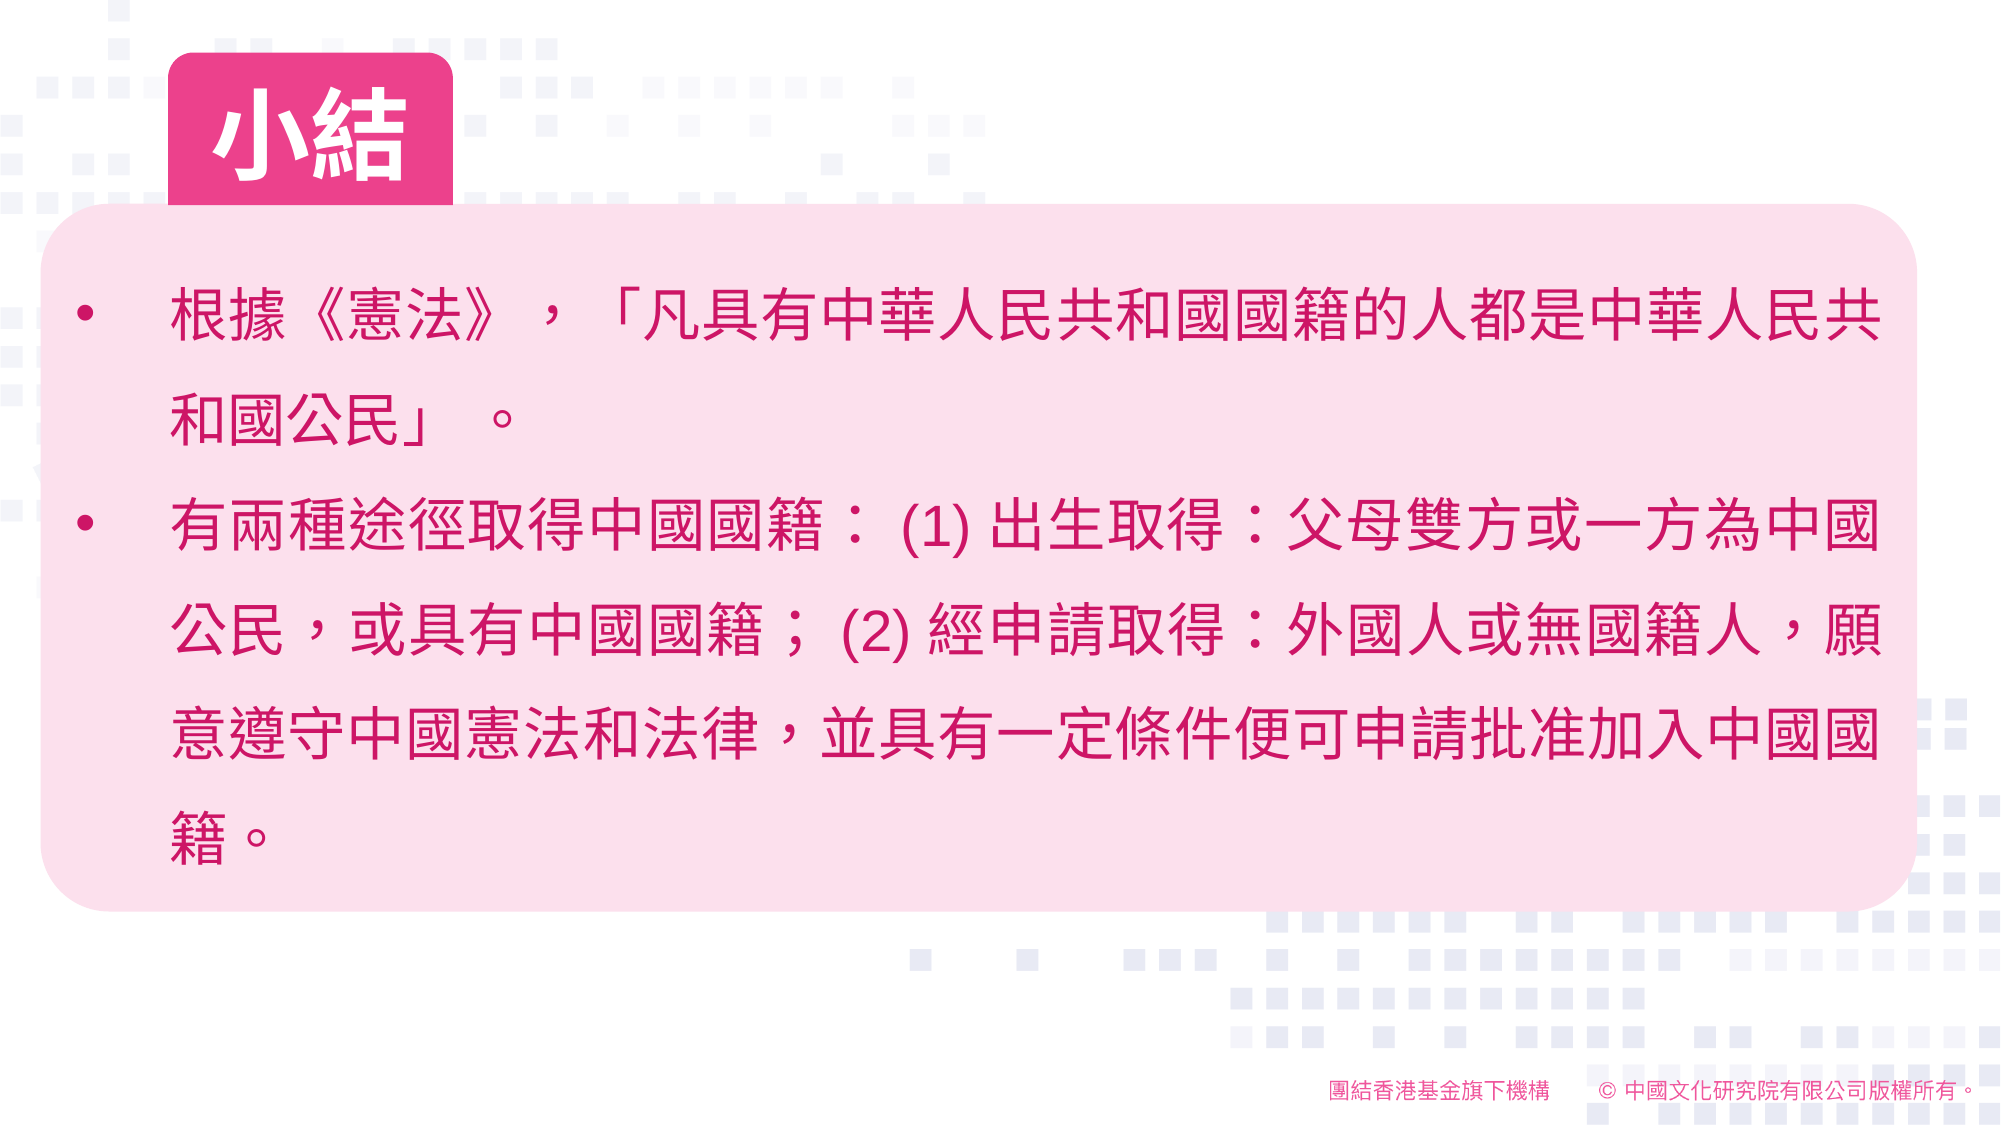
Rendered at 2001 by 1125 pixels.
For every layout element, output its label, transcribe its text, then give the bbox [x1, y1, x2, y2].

text_box 根據《憲法》，「凡具有中華人民共和國國籍的人都是中華人民共和國公民」 。 有兩種途徑取得中國國籍：(1)出生取得：父母雙方或一方為中國公民，或具有中國國籍；(2)經申請取得：外國人或無國籍人，願意遵守中國憲法和法律，並具有一定條件便可申請批准加入中國國籍。 [39, 202, 1919, 913]
picture [0, 0, 2001, 1125]
text_box 小結 [166, 51, 454, 207]
